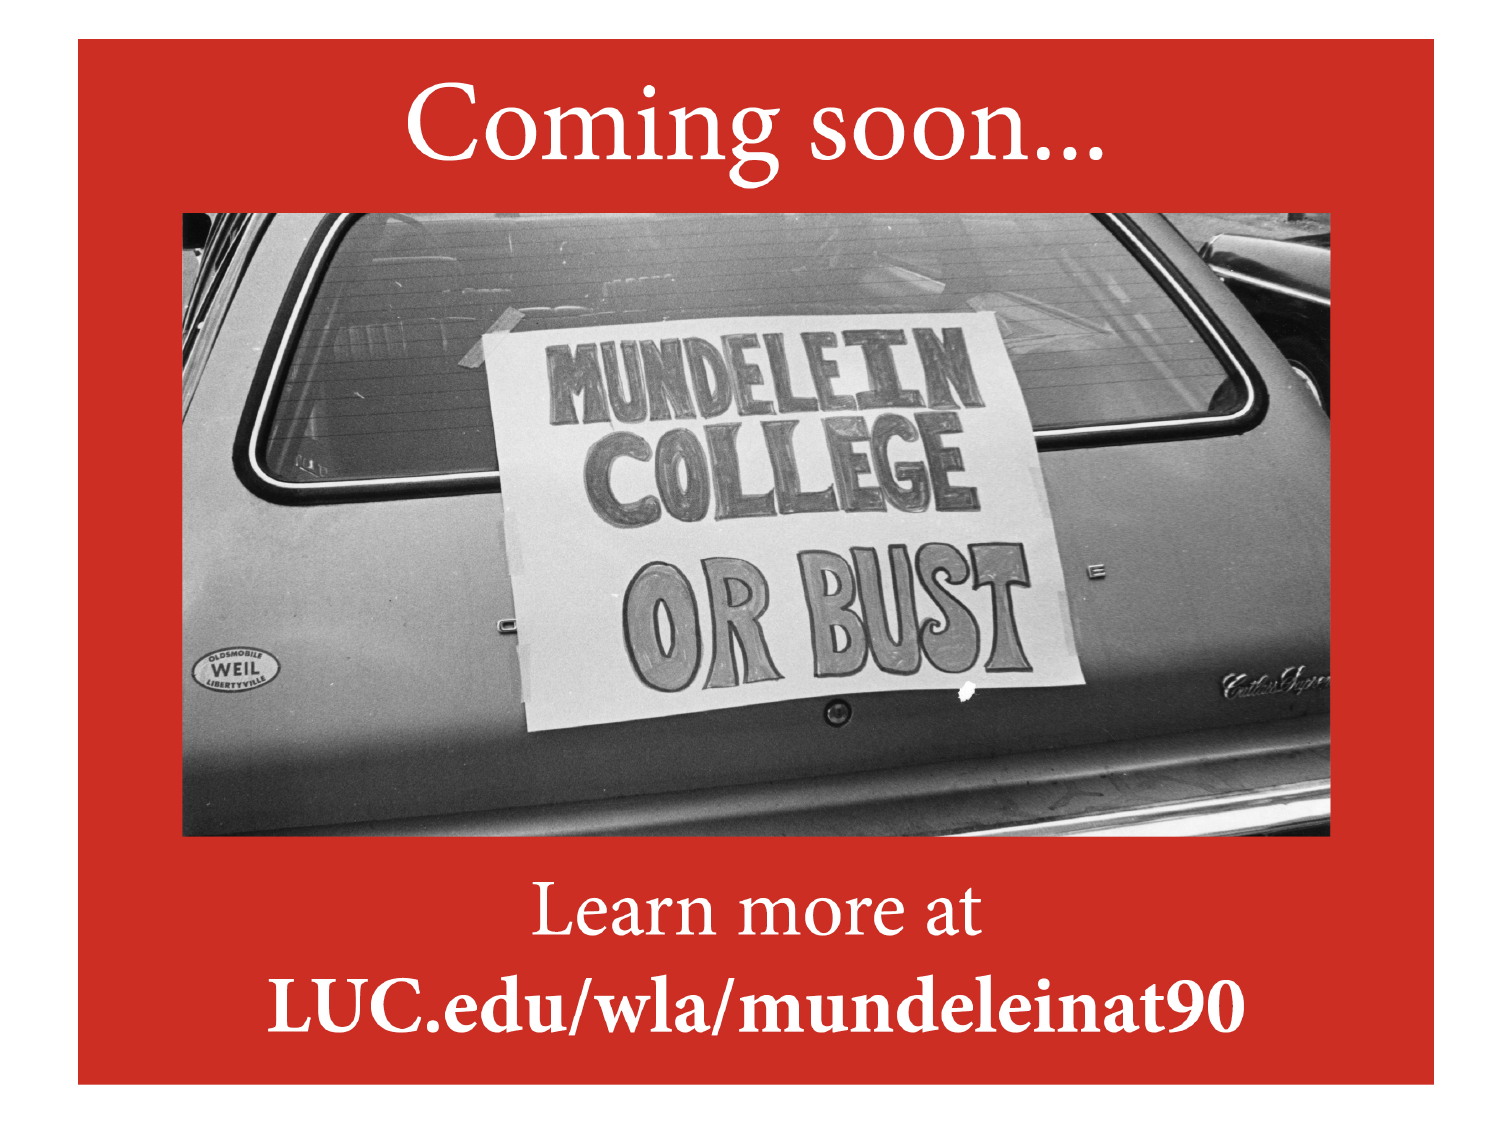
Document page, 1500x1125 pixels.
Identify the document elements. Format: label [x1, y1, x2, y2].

picture [78, 39, 1435, 1086]
